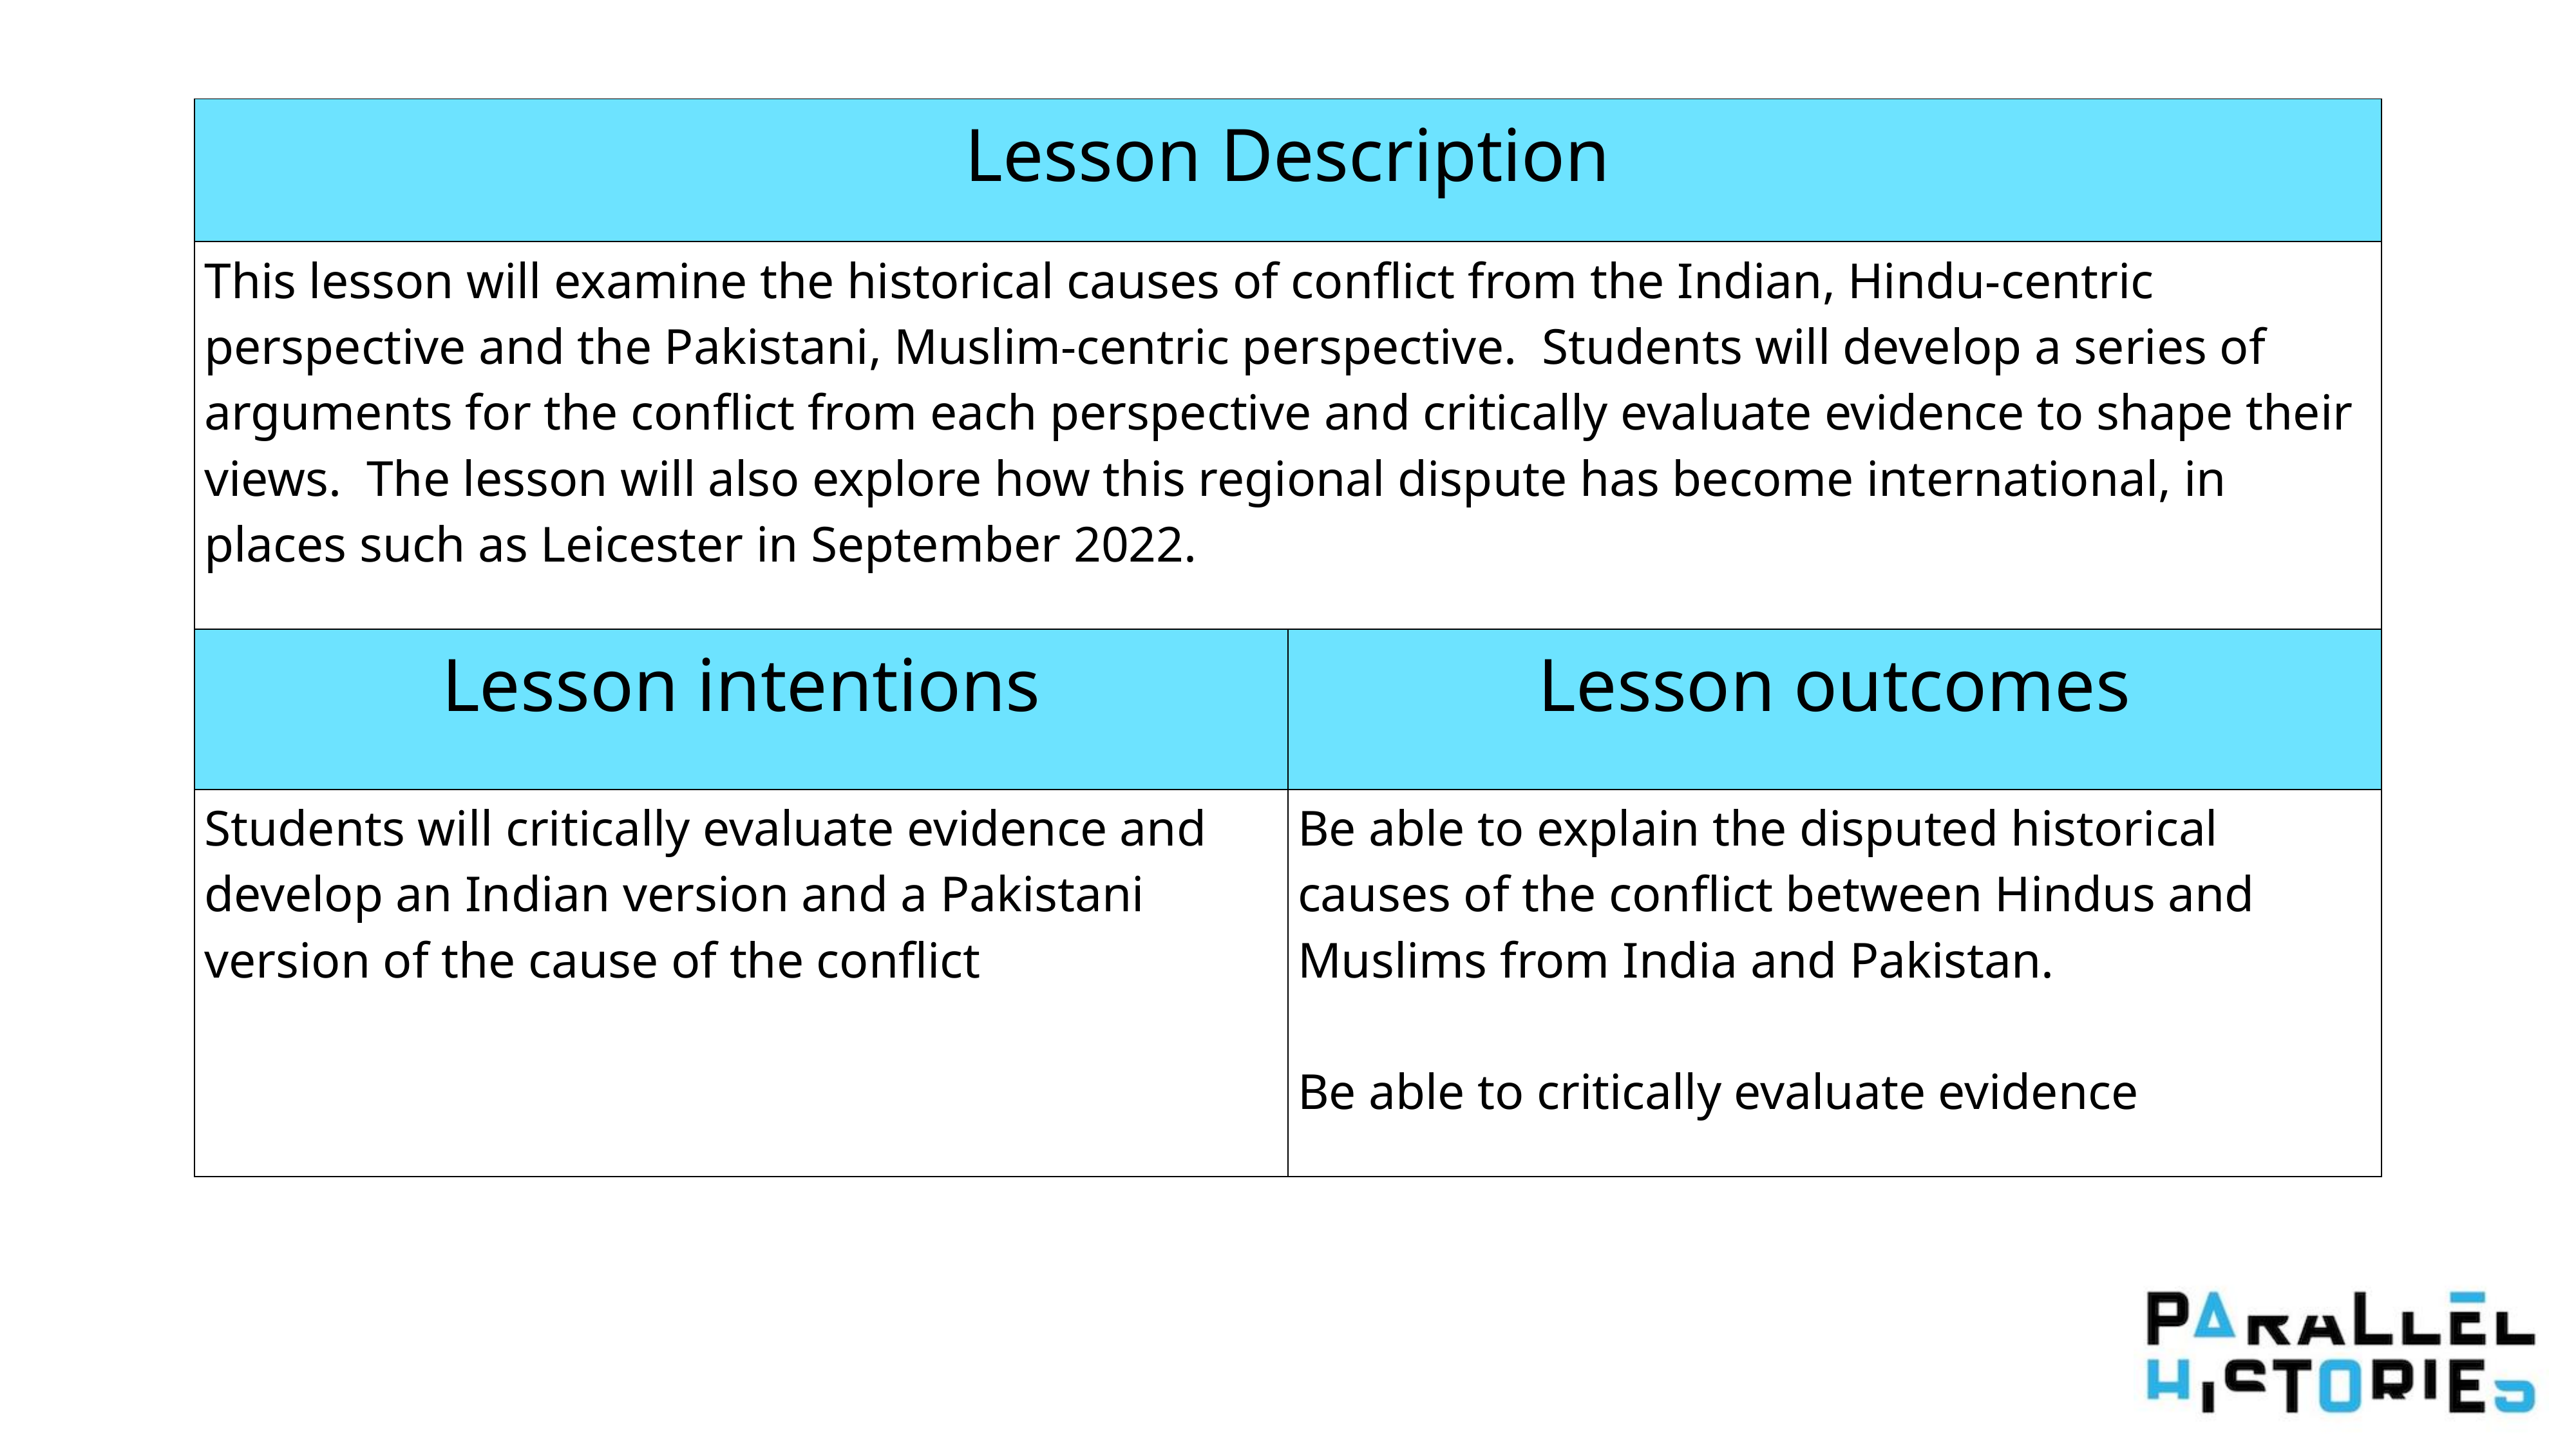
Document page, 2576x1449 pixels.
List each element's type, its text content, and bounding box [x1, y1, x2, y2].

picture [2134, 1265, 2549, 1435]
table_cell Students will critically evaluate evidence and develop an Indian version and a Pakistani version of the cause of the conflict [195, 790, 1287, 1176]
table_cell Be able to explain the disputed historical causes of the conflict between Hindus and Muslims from India and Pakistan. Be able to critically evaluate evidence [1289, 790, 2381, 1176]
table_header Lesson Description [195, 99, 2381, 241]
table_cell This lesson will examine the historical causes of conflict from the Indian, Hindu-centric perspective and the Pakistani, Muslim-centric perspective. Students will develop a series of arguments for the conflict from each perspective and critically evaluate evidence to shape their views. The lesson will also explore how this regional dispute has become international, in places such as Leicester in September 2022. [195, 242, 2381, 629]
table_cell Lesson intentions [195, 630, 1287, 789]
table_cell Lesson outcomes [1289, 630, 2381, 789]
